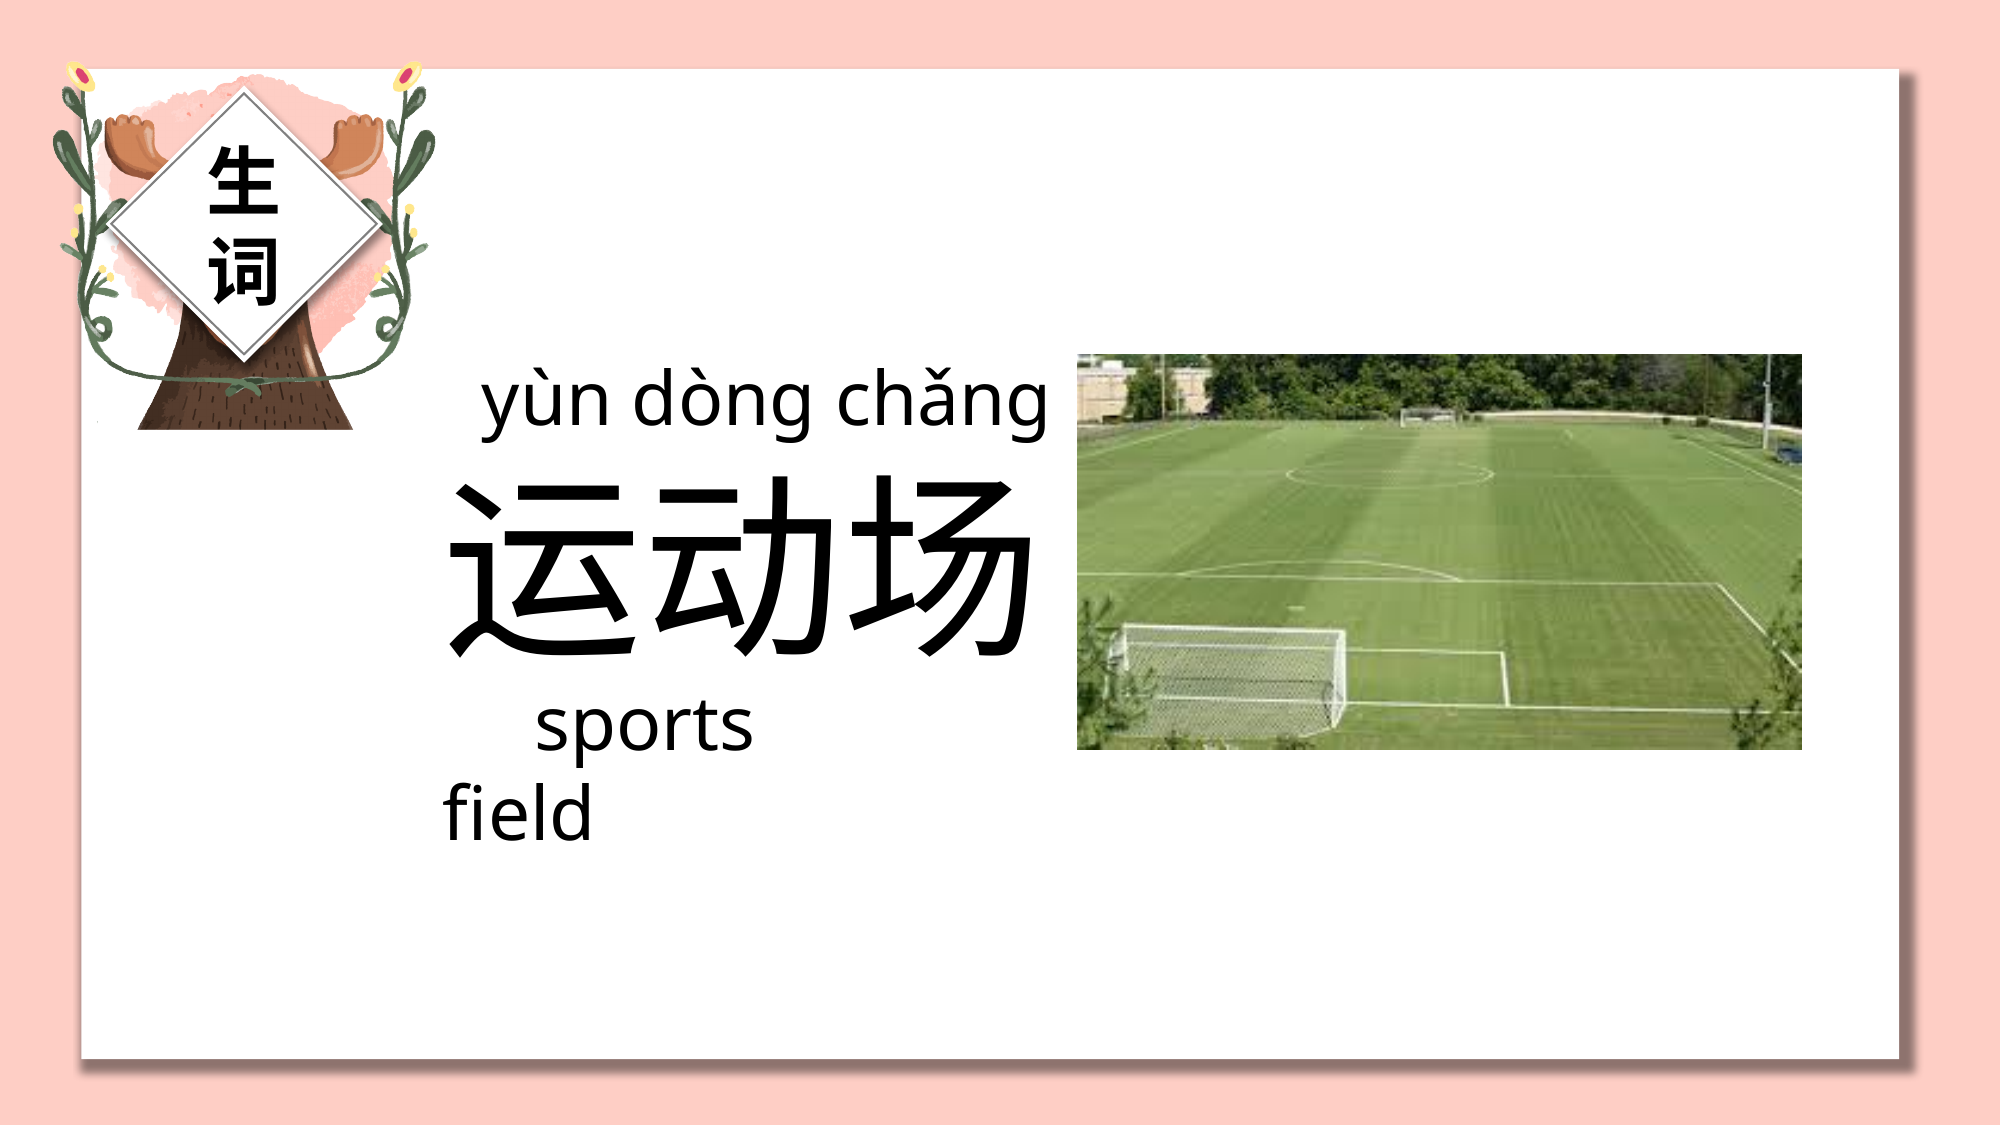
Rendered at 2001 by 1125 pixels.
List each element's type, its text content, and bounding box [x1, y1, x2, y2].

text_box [107, 86, 382, 362]
text_box yùn dòng chǎng [428, 343, 1169, 449]
picture [43, 28, 445, 430]
text_box 运动场 [428, 449, 1077, 689]
picture [1077, 354, 1802, 750]
text_box sports field [428, 667, 922, 863]
text_box [80, 68, 1900, 1060]
